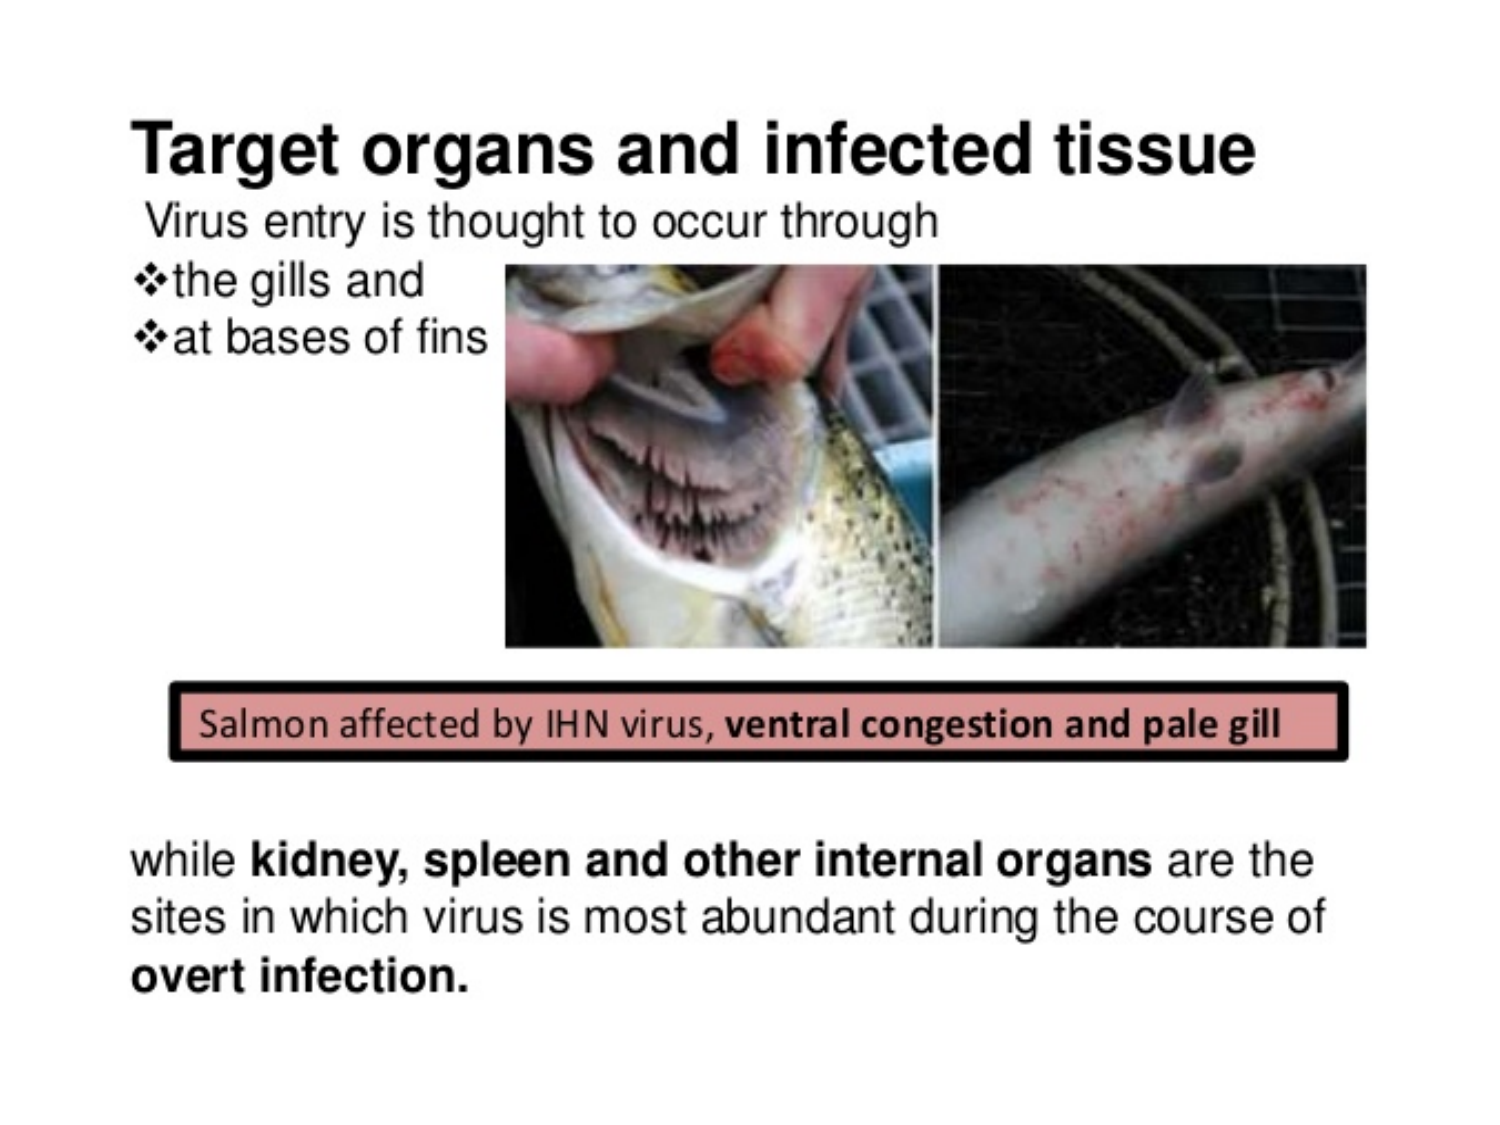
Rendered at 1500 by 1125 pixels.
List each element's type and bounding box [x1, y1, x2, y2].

list [22, 0, 1438, 1088]
